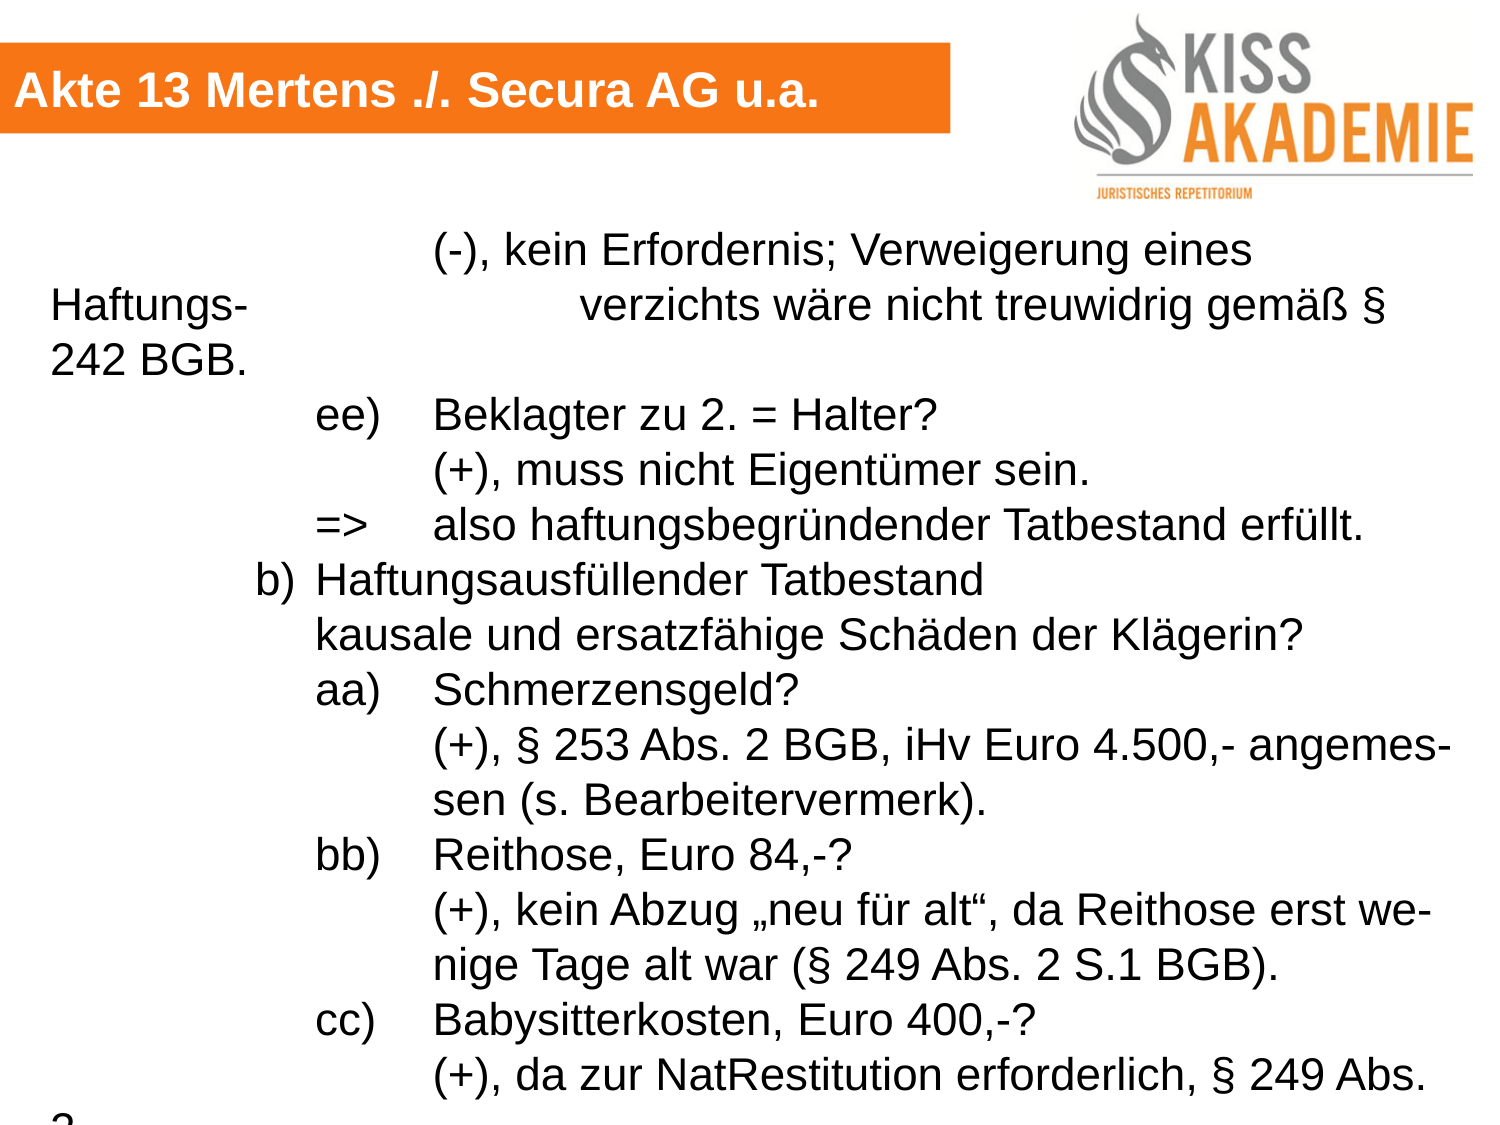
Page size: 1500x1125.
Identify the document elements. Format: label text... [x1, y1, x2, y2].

text_box Akte 13 Mertens ./. Secura AG u.a. [0, 42, 951, 134]
picture [1074, 13, 1473, 203]
text_box (-), kein Erfordernis; Verweigerung eines Haftungs- verzichts wäre nicht treuwidrig gemäß § 242 BGB. ee) Beklagter zu 2. = Halter? (+), muss nicht Eigentümer sein. => also haftungsbegründender Tatbestand erfüllt. b) Haftungsausfüllender Tatbestand kausale und ersatzfähige Schäden der Klägerin? aa) Schmerzensgeld? (+), § 253 Abs. 2 BGB, iHv Euro 4.500,- angemes- sen (s. Bearbeitervermerk). bb) Reithose, Euro 84,-? (+), kein Abzug „neu für alt“, da Reithose erst we- nige Tage alt war (§ 249 Abs. 2 S.1 BGB). cc) Babysitterkosten, Euro 400,-? (+), da zur NatRestitution erforderlich, § 249 Abs. 2 dd) Fahrtkosten des Ehemannes, Euro 40,-? [35, 219, 1459, 1125]
